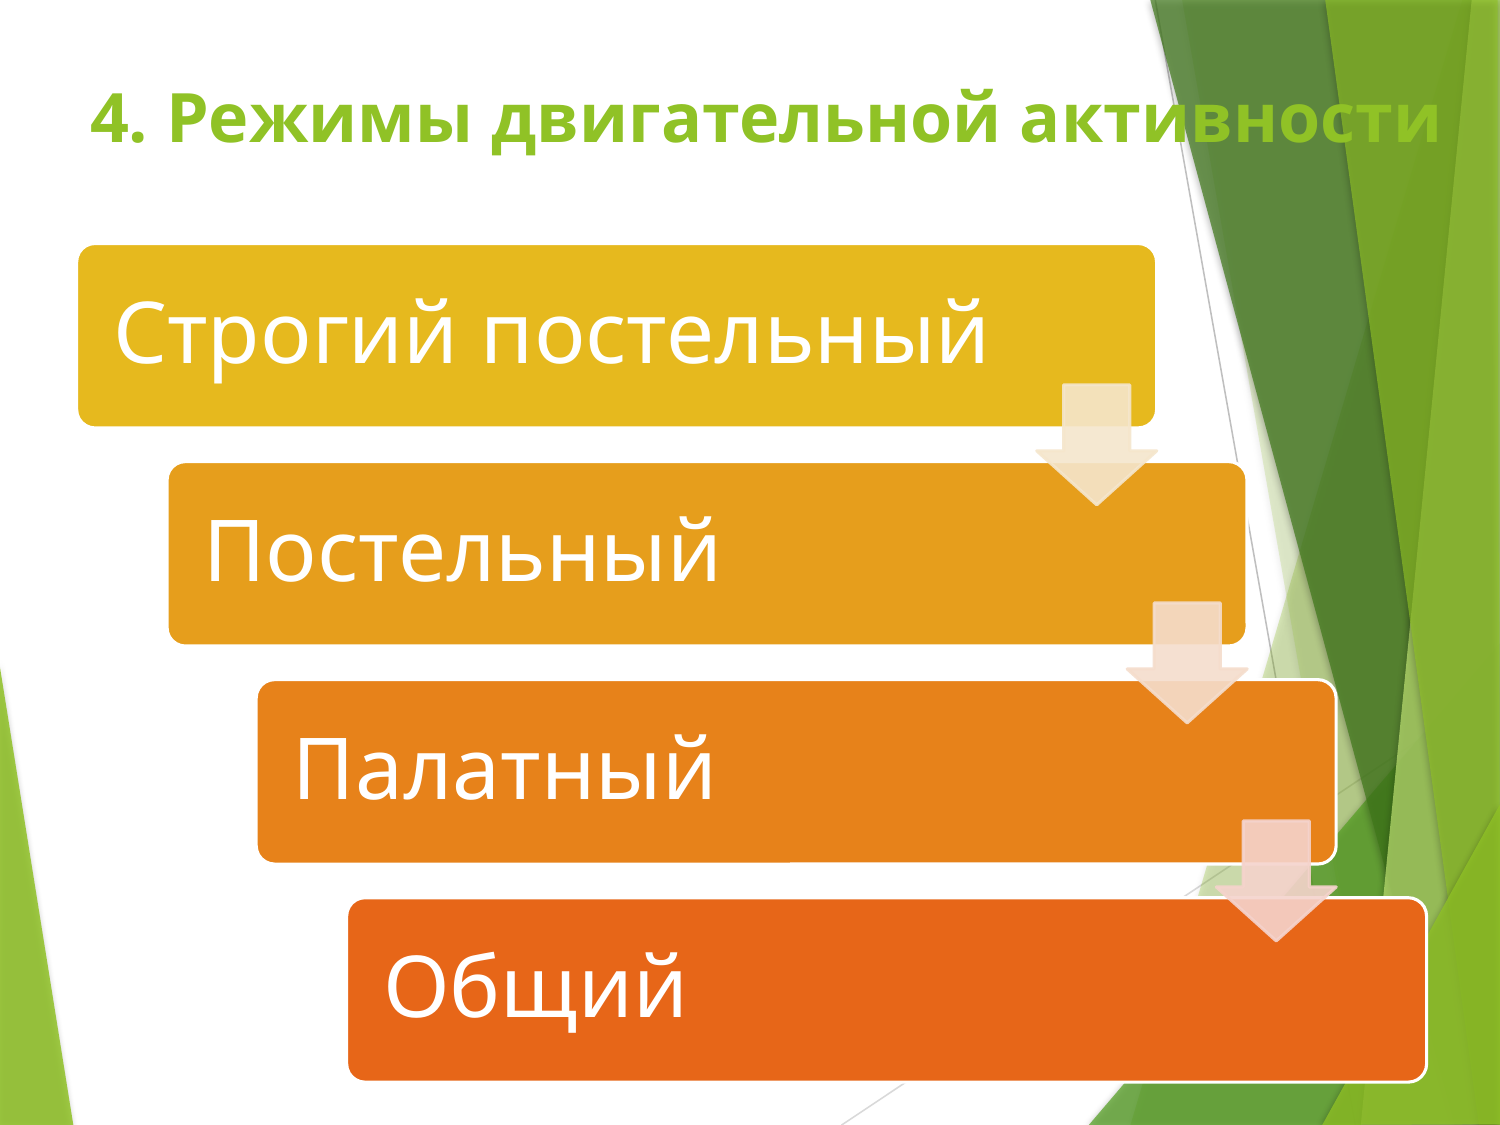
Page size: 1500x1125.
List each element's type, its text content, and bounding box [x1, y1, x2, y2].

title 4. Режимы двигательной активности [75, 66, 1500, 242]
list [76, 242, 1428, 1083]
